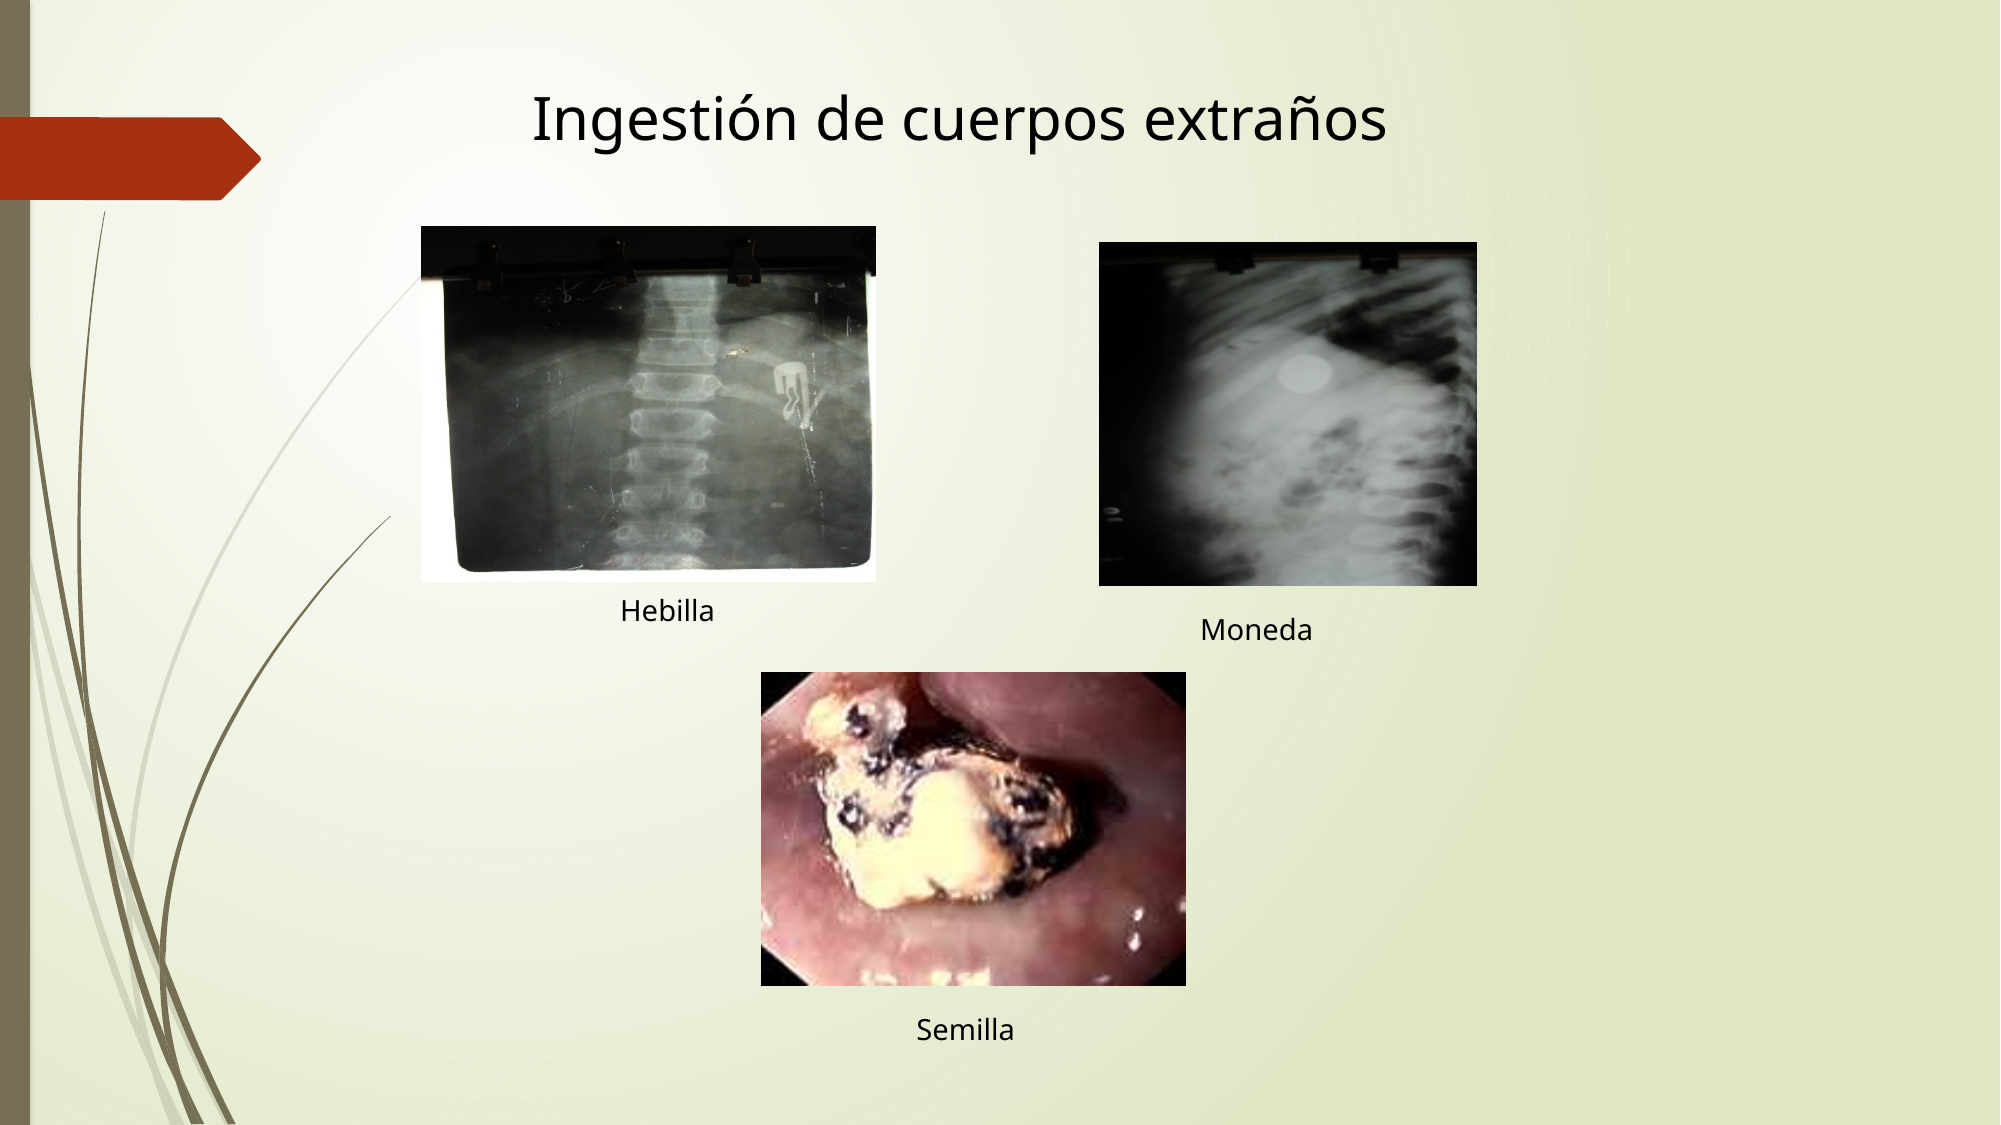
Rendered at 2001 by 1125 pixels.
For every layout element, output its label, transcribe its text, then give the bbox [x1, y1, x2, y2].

title Ingestión de cuerpos extraños [517, 72, 1486, 218]
picture [1099, 242, 1477, 586]
text_box Semilla [901, 1003, 1077, 1054]
text_box Moneda [1185, 603, 1448, 654]
picture [420, 226, 877, 582]
picture [761, 672, 1186, 986]
text_box Hebilla [605, 589, 843, 636]
